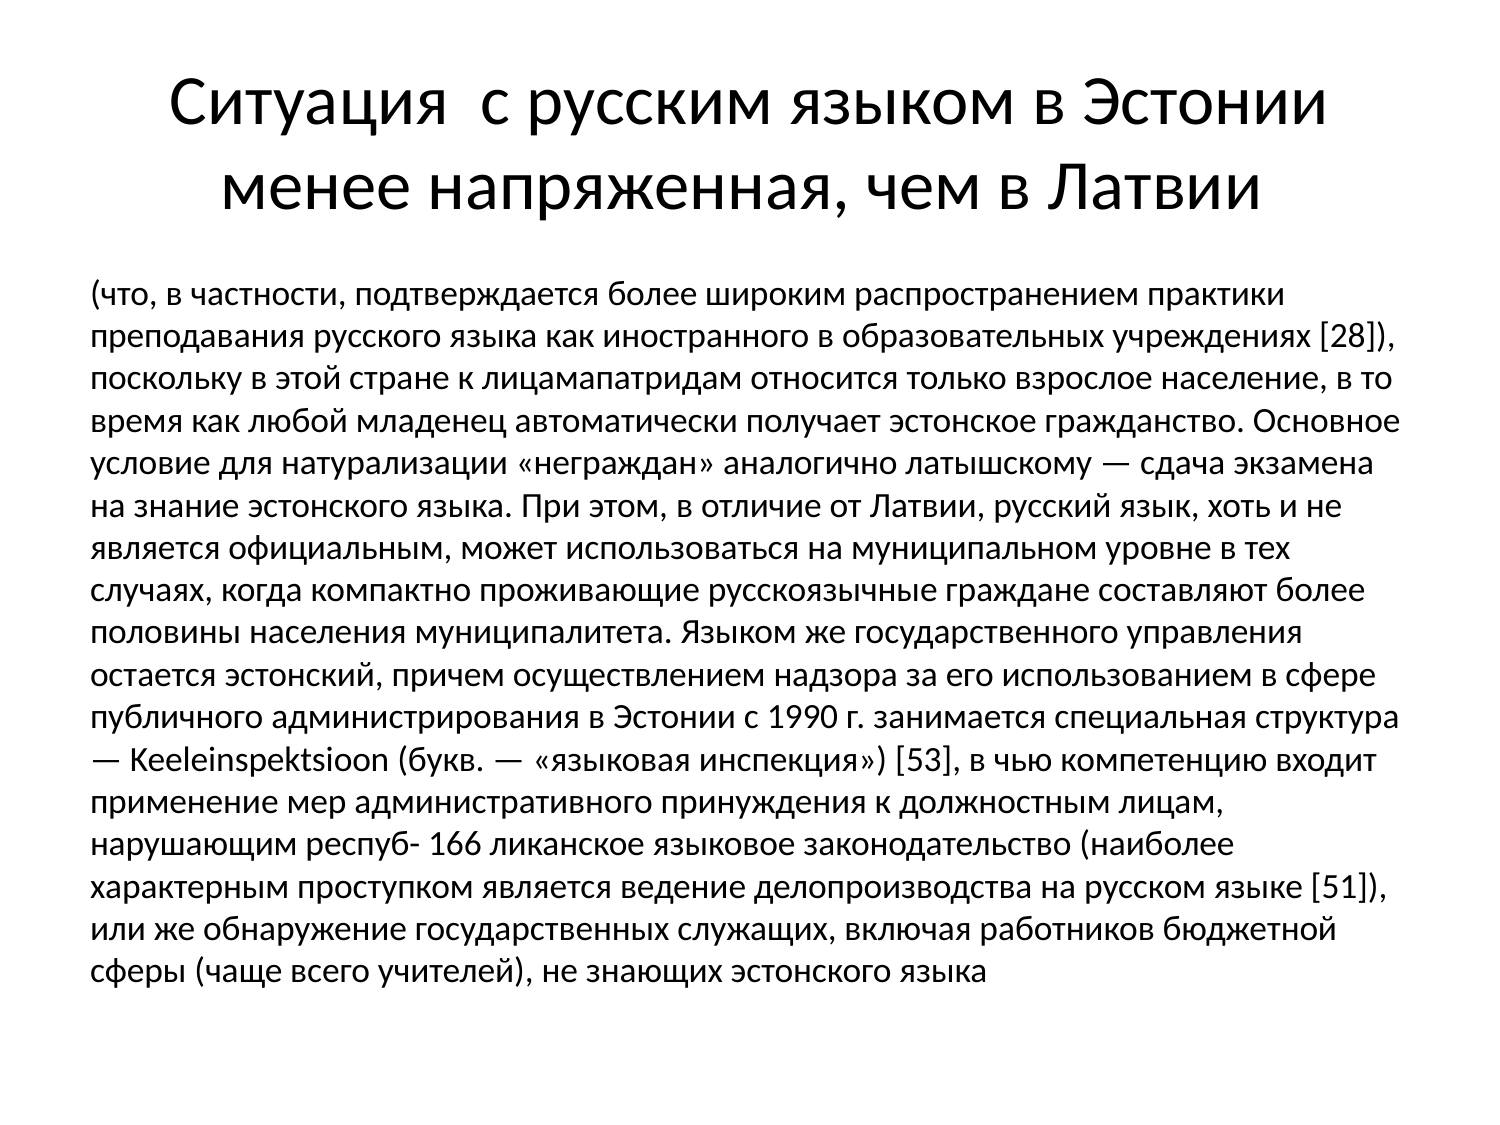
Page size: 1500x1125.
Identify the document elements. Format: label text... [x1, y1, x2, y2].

title Ситуация с русским языком в Эстонии менее напряженная, чем в Латвии [75, 45, 1425, 233]
list (что, в частности, подтверждается более широким распространением практики преподавания русского языка как иностранного в образовательных учреждениях [28]), поскольку в этой стране к лицамапатридам относится только взрослое население, в то время как любой младенец автоматически получает эстонское гражданство. Основное условие для натурализации «неграждан» аналогично латышскому — сдача экзамена на знание эстонского языка. При этом, в отличие от Латвии, русский язык, хоть и не является официальным, может использоваться на муниципальном уровне в тех случаях, когда компактно проживающие русскоязычные граждане составляют более половины населения муниципалитета. Языком же государственного управления остается эстонский, причем осуществлением надзора за его использованием в сфере публичного администрирования в Эстонии с 1990 г. занимается специальная структура — Keeleinspektsioon (букв. — «языковая инспекция») [53], в чью компетенцию входит применение мер административного принуждения к должностным лицам, нарушающим респуб- 166 ликанское языковое законодательство (наиболее характерным проступком является ведение делопроизводства на русском языке [51]), или же обнаружение государственных служащих, включая работников бюджетной сферы (чаще всего учителей), не знающих эстонского языка [75, 262, 1425, 1005]
